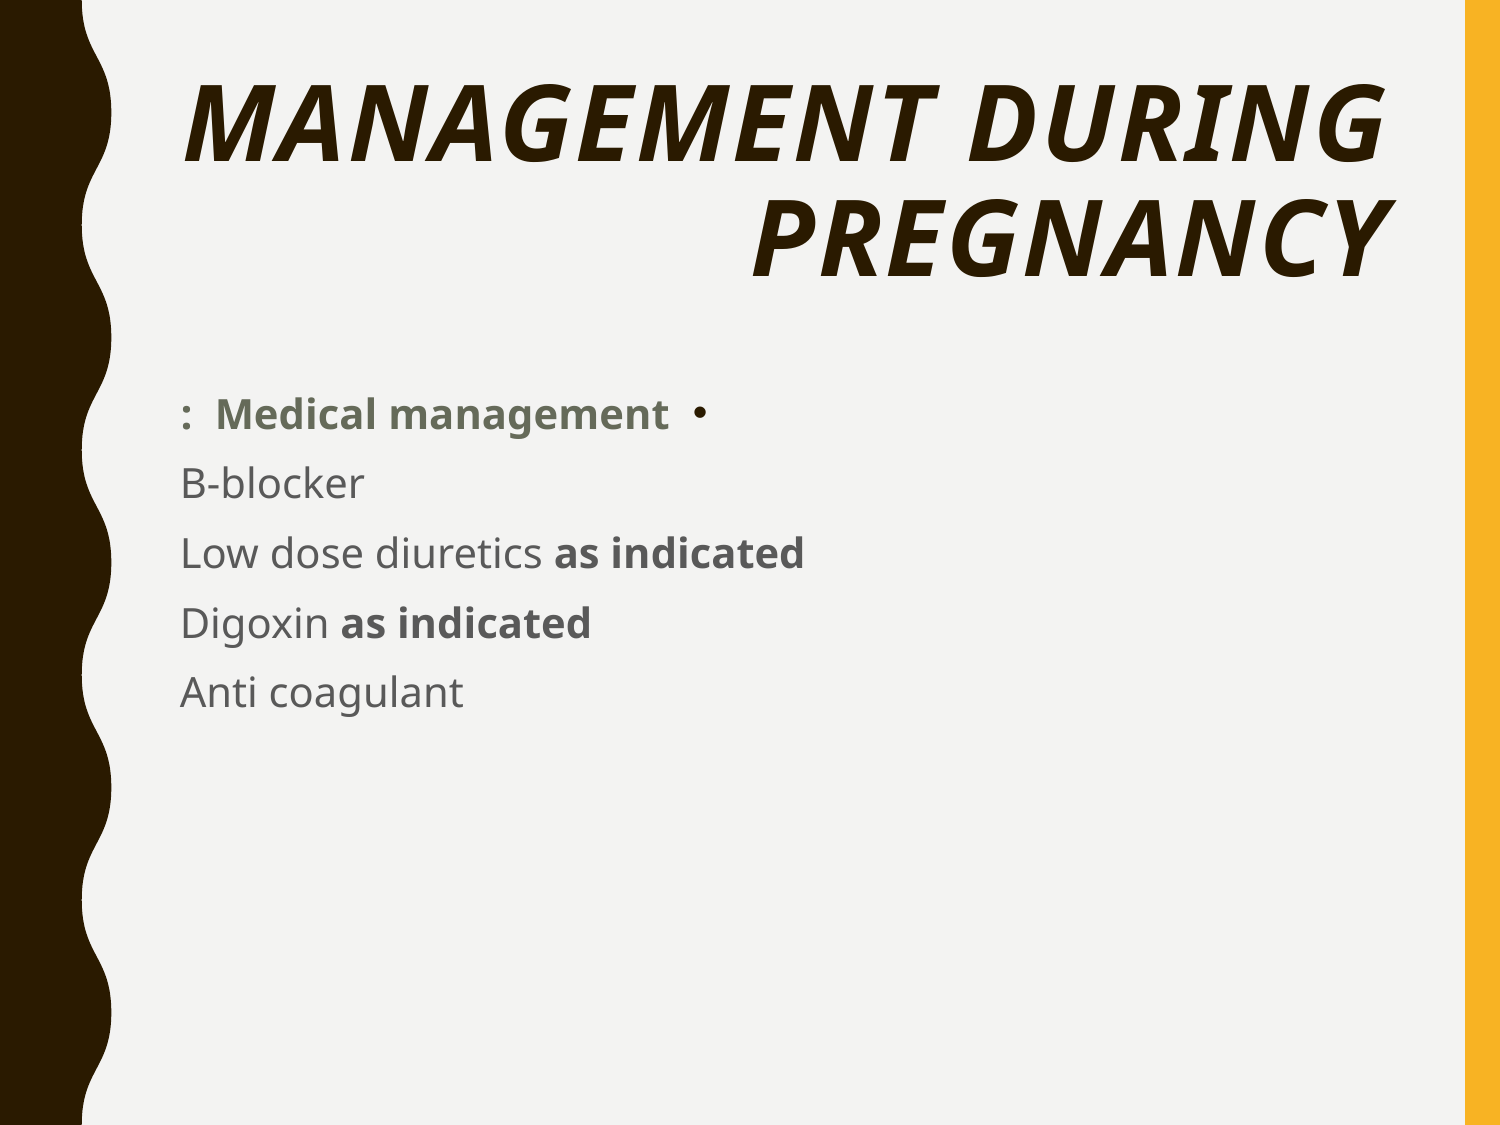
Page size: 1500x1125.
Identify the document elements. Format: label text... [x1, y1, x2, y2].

list Medical management : B-blocker Low dose diuretics as indicated Digoxin as indicated Anti coagulant [154, 375, 1407, 965]
title Management during pregnancy [154, 62, 1407, 308]
